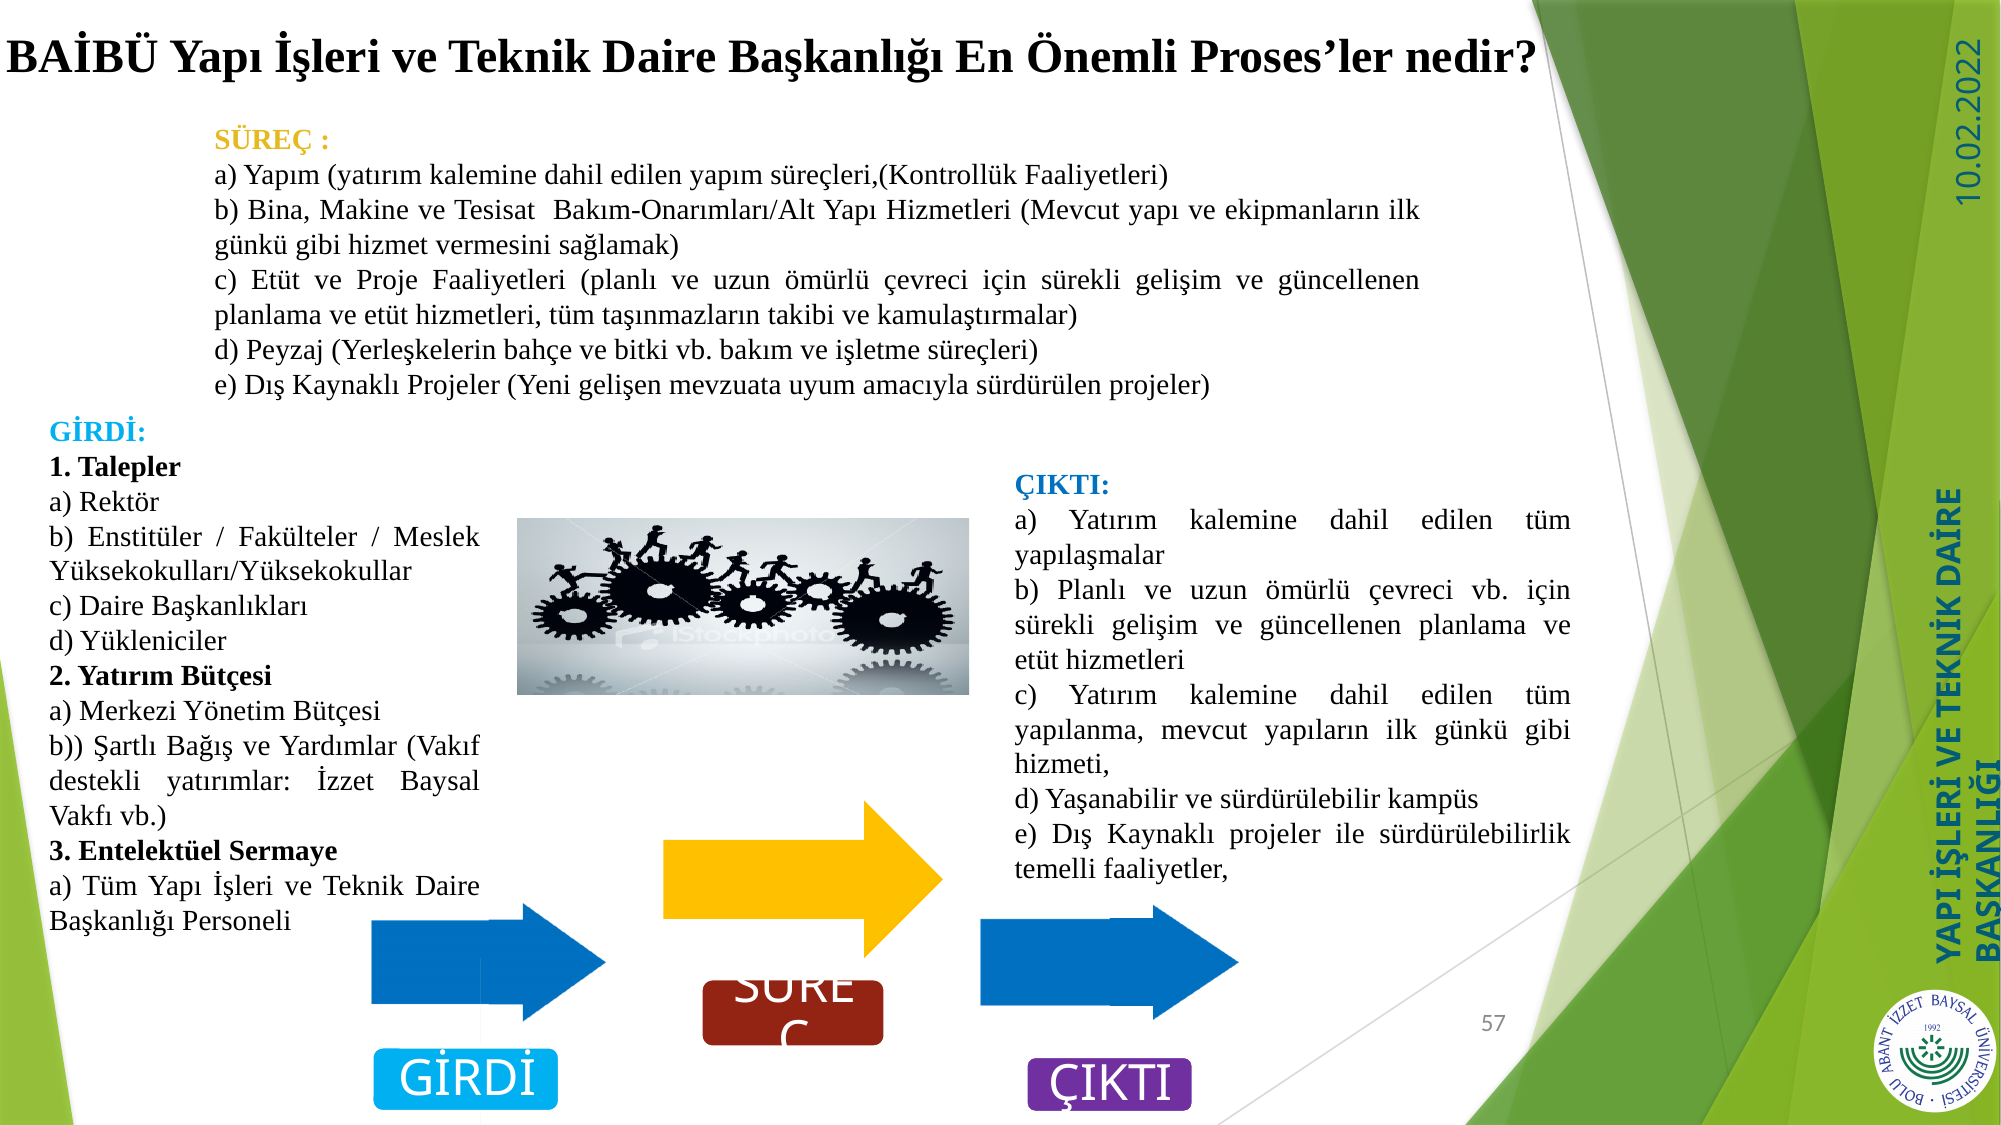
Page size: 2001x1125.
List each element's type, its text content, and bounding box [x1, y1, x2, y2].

text_box [369, 877, 603, 957]
text_box SÜREÇ : a) Yapım (yatırım kalemine dahil edilen yapım süreçleri,(Kontrollük Faaliyetleri) b) Bina, Makine ve Tesisat Bakım-Onarımları/Alt Yapı Hizmetleri (Mevcut yapı ve ekipmanların ilk günkü gibi hizmet vermesini sağlamak) c) Etüt ve Proje Faaliyetleri (planlı ve uzun ömürlü çevreci için sürekli gelişim ve güncellenen planlama ve etüt hizmetleri, tüm taşınmazların takibi ve kamulaştırmalar) d) Peyzaj (Yerleşkelerin bahçe ve bitki vb. bakım ve işletme süreçleri) e) Dış Kaynaklı Projeler (Yeni gelişen mevzuata uyum amacıyla sürdürülen projeler) [199, 112, 1437, 408]
picture [516, 517, 970, 695]
slide_number 57 [1409, 991, 1522, 1051]
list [367, 957, 1304, 1125]
text_box [663, 800, 943, 957]
text_box ÇIKTI: a) Yatırım kalemine dahil edilen tüm yapılaşmalar b) Planlı ve uzun ömürlü çevreci vb. için sürekli gelişim ve güncellenen planlama ve etüt hizmetleri c) Yatırım kalemine dahil edilen tüm yapılanma, mevcut yapıların ilk günkü gibi hizmeti, d) Yaşanabilir ve sürdürülebilir kampüs e) Dış Kaynaklı projeler ile sürdürülebilirlik temelli faaliyetler, [999, 457, 1587, 893]
text_box GİRDİ: 1. Talepler a) Rektör b) Enstitüler / Fakülteler / Meslek Yüksekokulları/Yüksekokullar c) Daire Başkanlıkları d) Yükleniciler 2. Yatırım Bütçesi a) Merkezi Yönetim Bütçesi b)) Şartlı Bağış ve Yardımlar (Vakıf destekli yatırımlar: İzzet Baysal Vakfı vb.) 3. Entelektüel Sermaye a) Tüm Yapı İşleri ve Teknik Daire Başkanlığı Personeli [34, 404, 496, 944]
picture [1867, 983, 2001, 1119]
text_box BAİBÜ Yapı İşleri ve Teknik Daire Başkanlığı En Önemli Proses’ler nedir? [0, 17, 1557, 90]
text_box [978, 874, 1236, 957]
